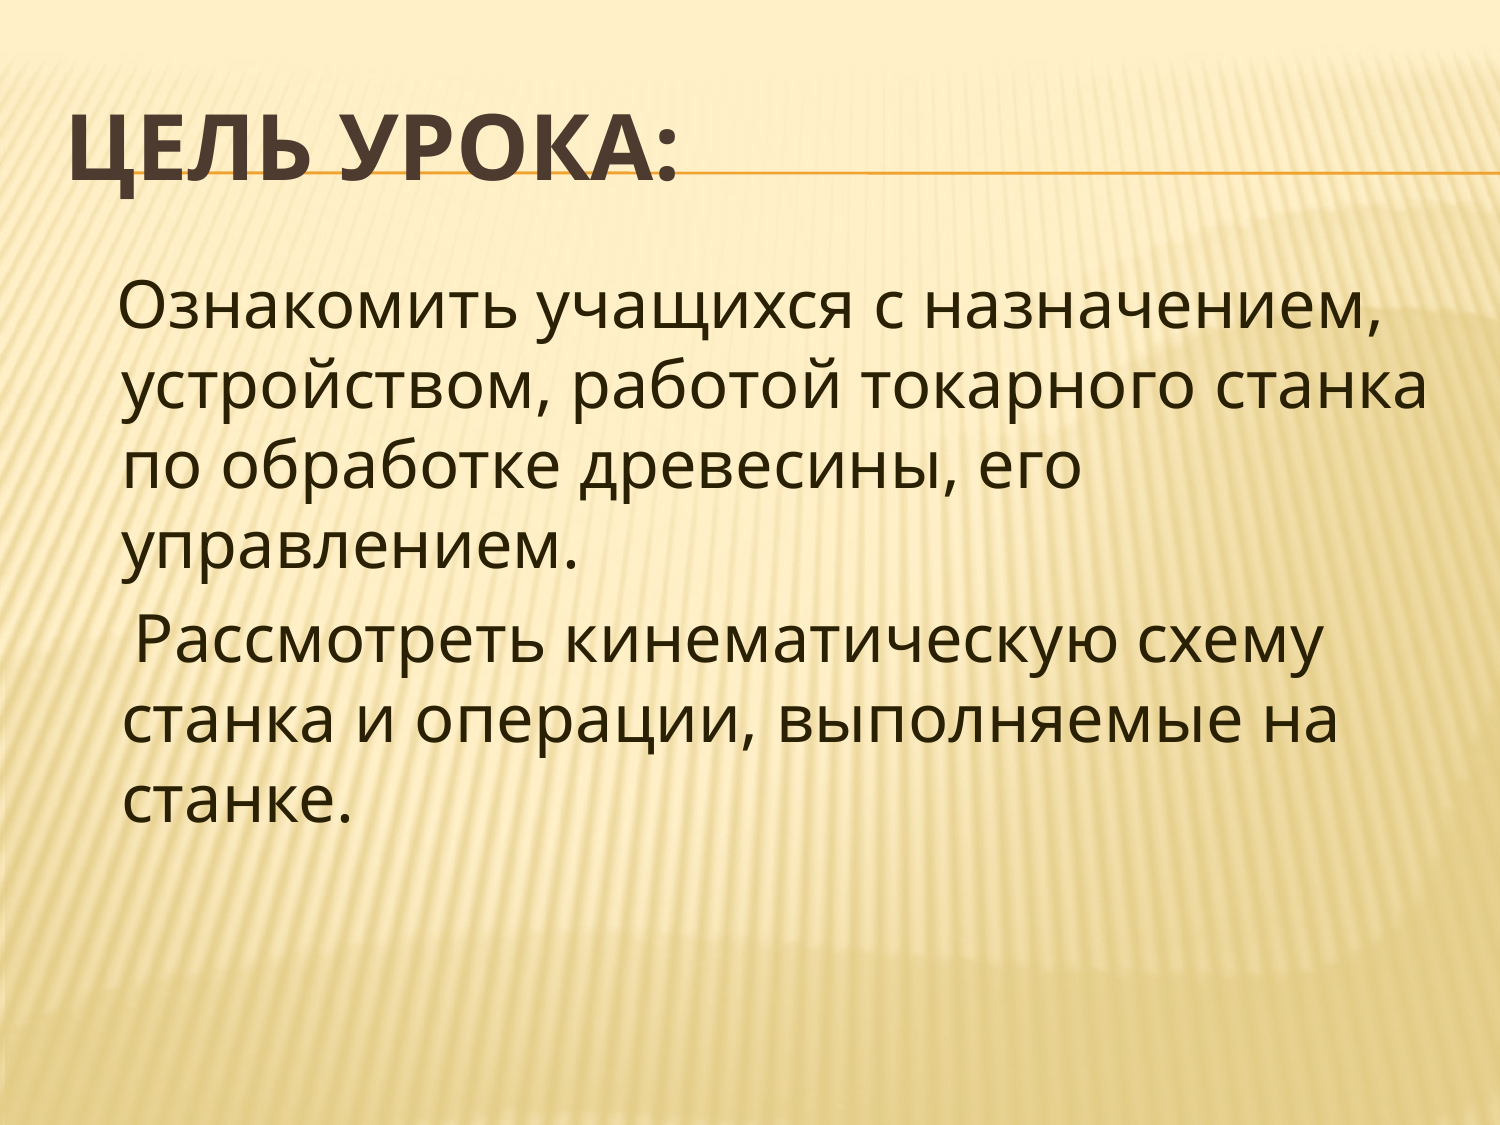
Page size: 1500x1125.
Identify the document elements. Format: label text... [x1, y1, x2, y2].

list Ознакомить учащихся с назначением, устройством, работой токарного станка по обработке древесины, его управлением. Рассмотреть кинематическую схему станка и операции, выполняемые на станке. [50, 254, 1475, 998]
title Цель урока: [50, 75, 1475, 213]
